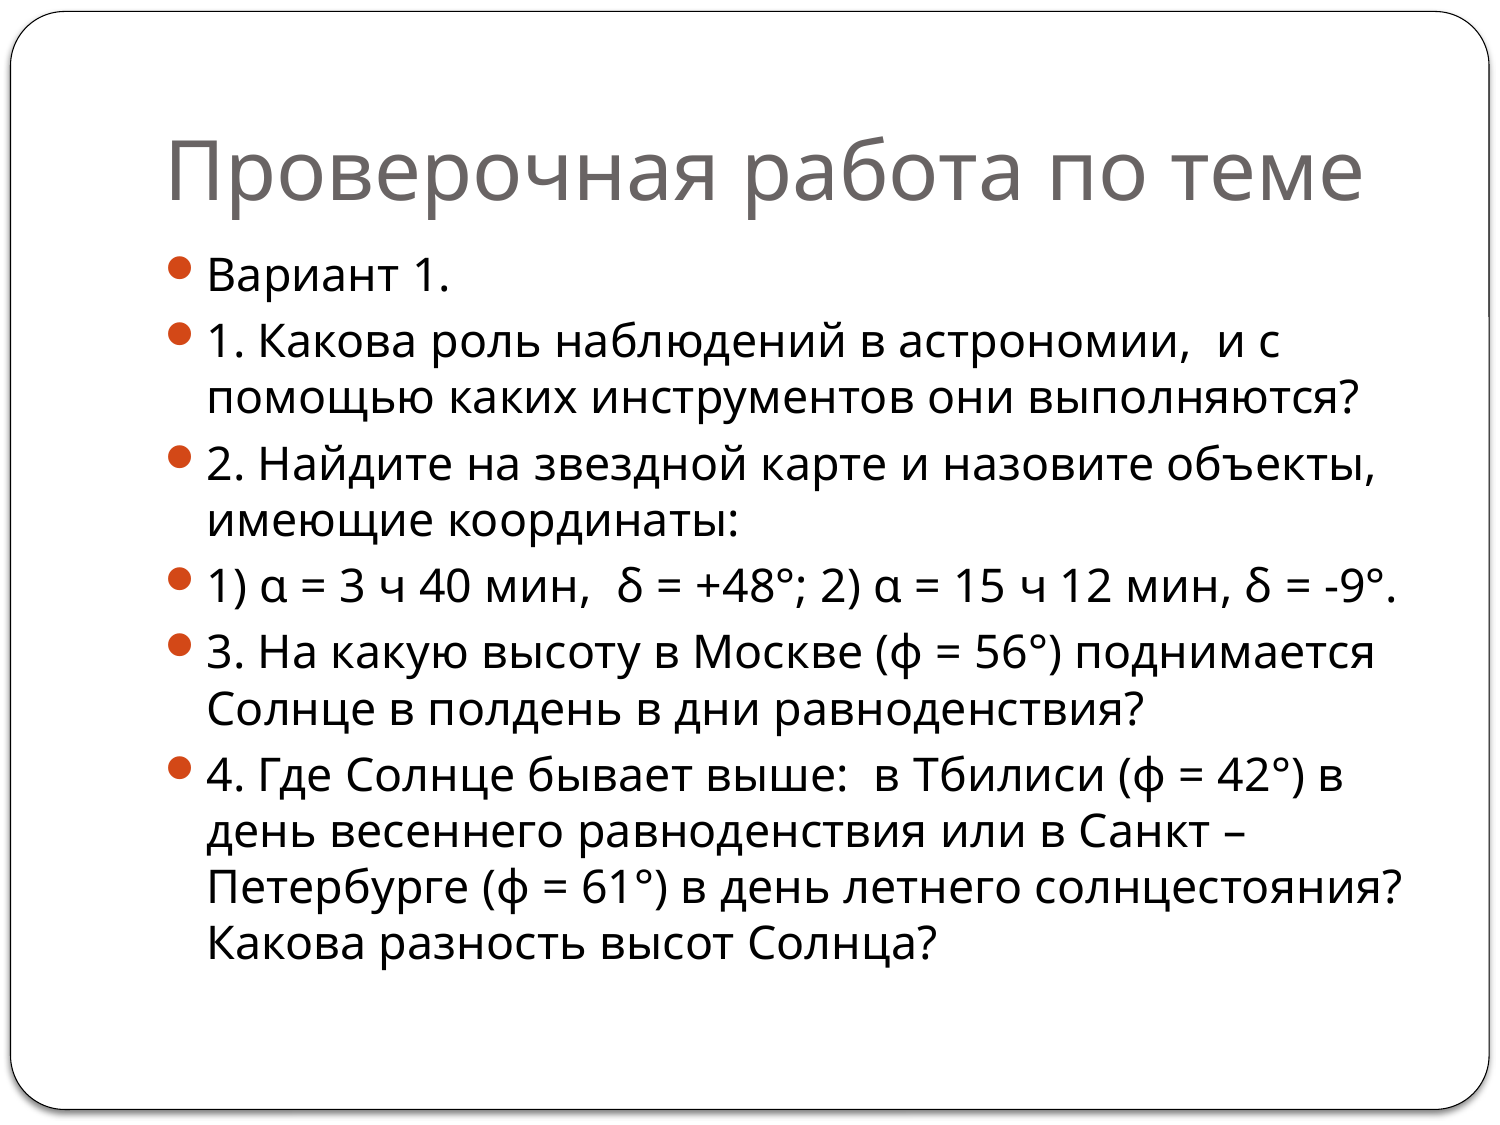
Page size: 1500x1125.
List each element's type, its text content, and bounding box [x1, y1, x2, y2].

list Вариант 1. 1. Какова роль наблюдений в астрономии, и с помощью каких инструментов они выполняются? 2. Найдите на звездной карте и назовите объекты, имеющие координаты: 1) ɑ = 3 ч 40 мин, δ = +48°; 2) ɑ = 15 ч 12 мин, δ = -9°. 3. На какую высоту в Москве (ϕ = 56°) поднимается Солнце в полдень в дни равноденствия? 4. Где Солнце бывает выше: в Тбилиси (ϕ = 42°) в день весеннего равноденствия или в Санкт – Петербурге (ϕ = 61°) в день летнего солнцестояния? Какова разность высот Солнца? [150, 237, 1425, 988]
title Проверочная работа по теме [150, 45, 1425, 233]
